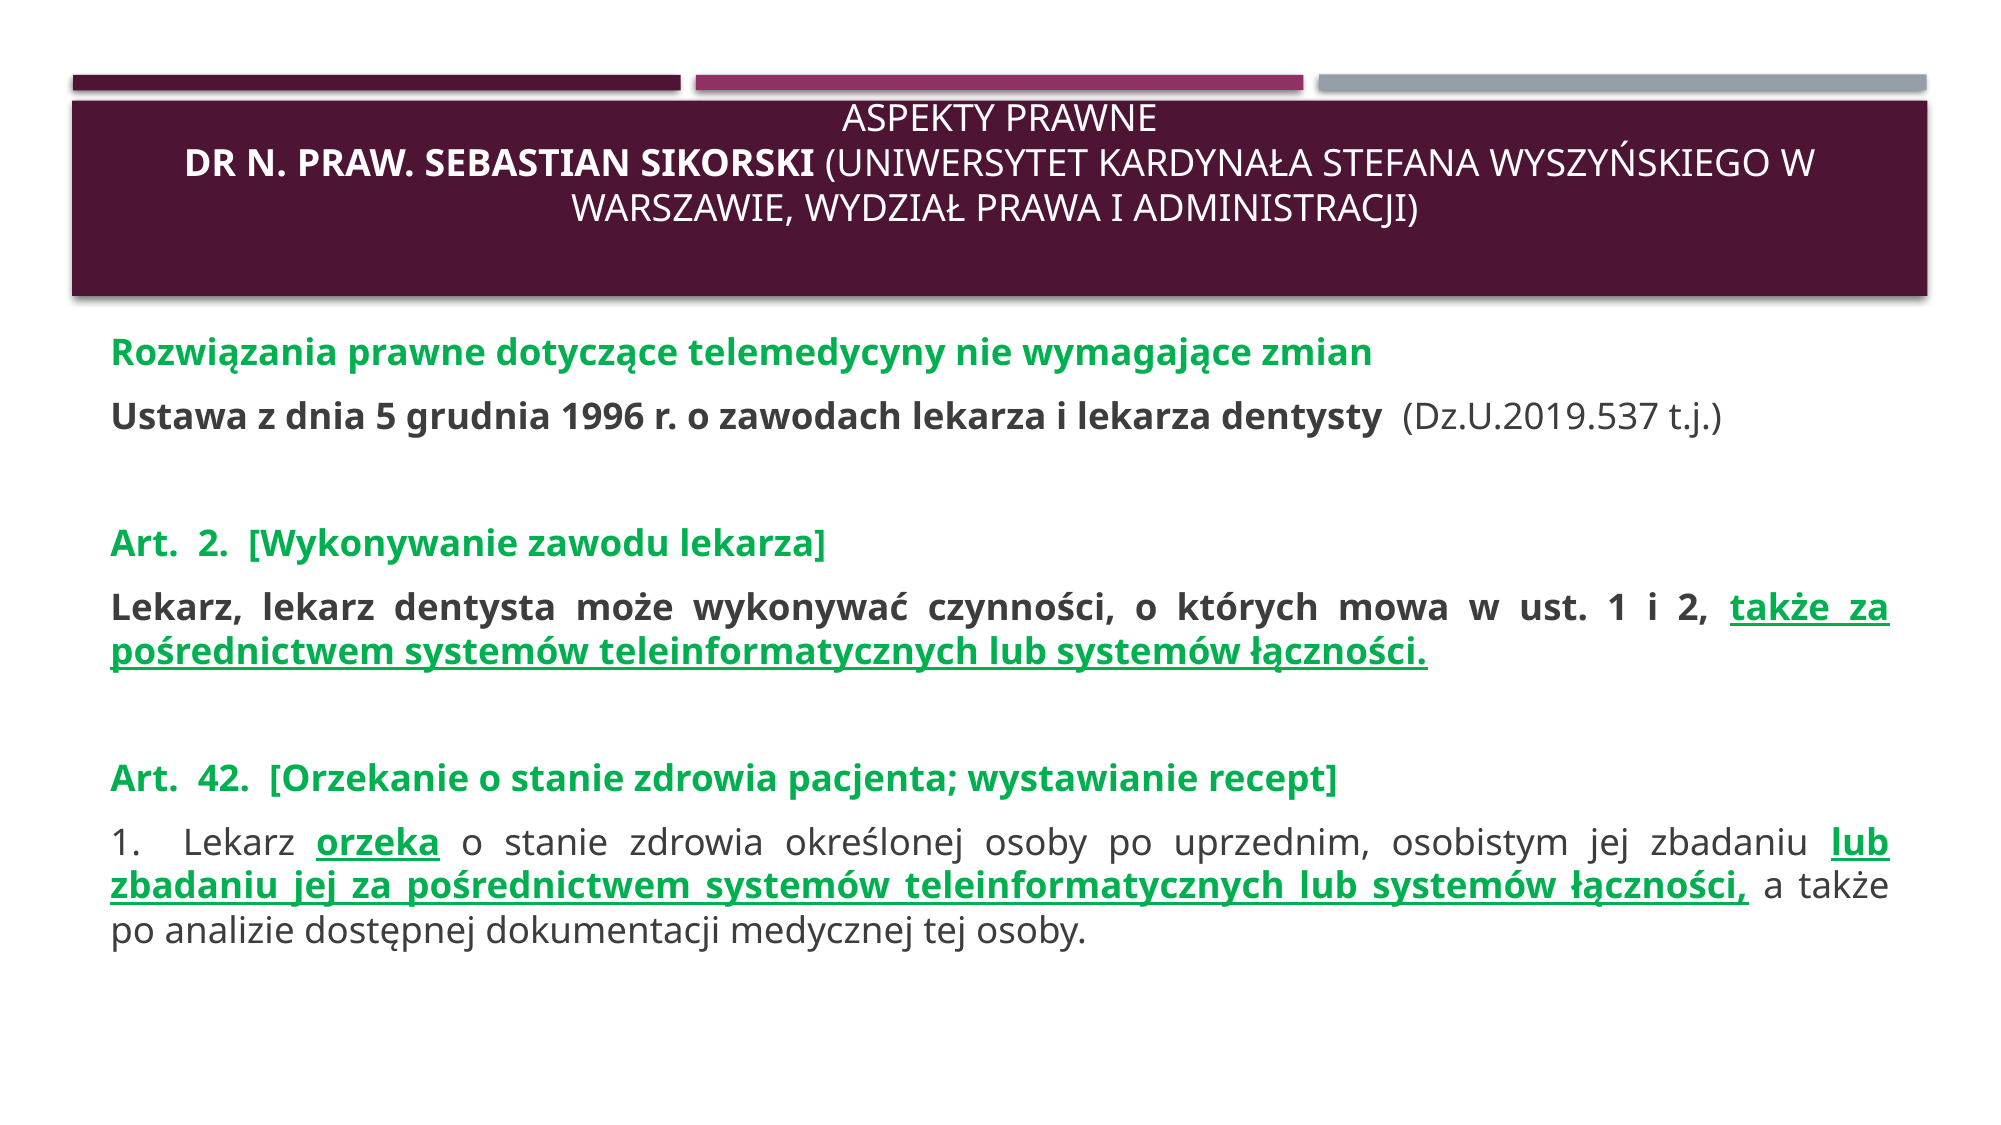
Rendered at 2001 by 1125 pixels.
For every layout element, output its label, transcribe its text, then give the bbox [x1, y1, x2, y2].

title Aspekty prawne dr n. praw. Sebastian Sikorski (Uniwersytet Kardynała Stefana Wyszyńskiego w Warszawie, Wydział Prawa i Administracji) [95, 91, 1905, 282]
list Rozwiązania prawne dotyczące telemedycyny nie wymagające zmian Ustawa z dnia 5 grudnia 1996 r. o zawodach lekarza i lekarza dentysty (Dz.U.2019.537 t.j.) Art. 2. [Wykonywanie zawodu lekarza] Lekarz, lekarz dentysta może wykonywać czynności, o których mowa w ust. 1 i 2, także za pośrednictwem systemów teleinformatycznych lub systemów łączności. Art. 42. [Orzekanie o stanie zdrowia pacjenta; wystawianie recept] 1. Lekarz orzeka o stanie zdrowia określonej osoby po uprzednim, osobistym jej zbadaniu lub zbadaniu jej za pośrednictwem systemów teleinformatycznych lub systemów łączności, a także po analizie dostępnej dokumentacji medycznej tej osoby. [95, 321, 1905, 962]
